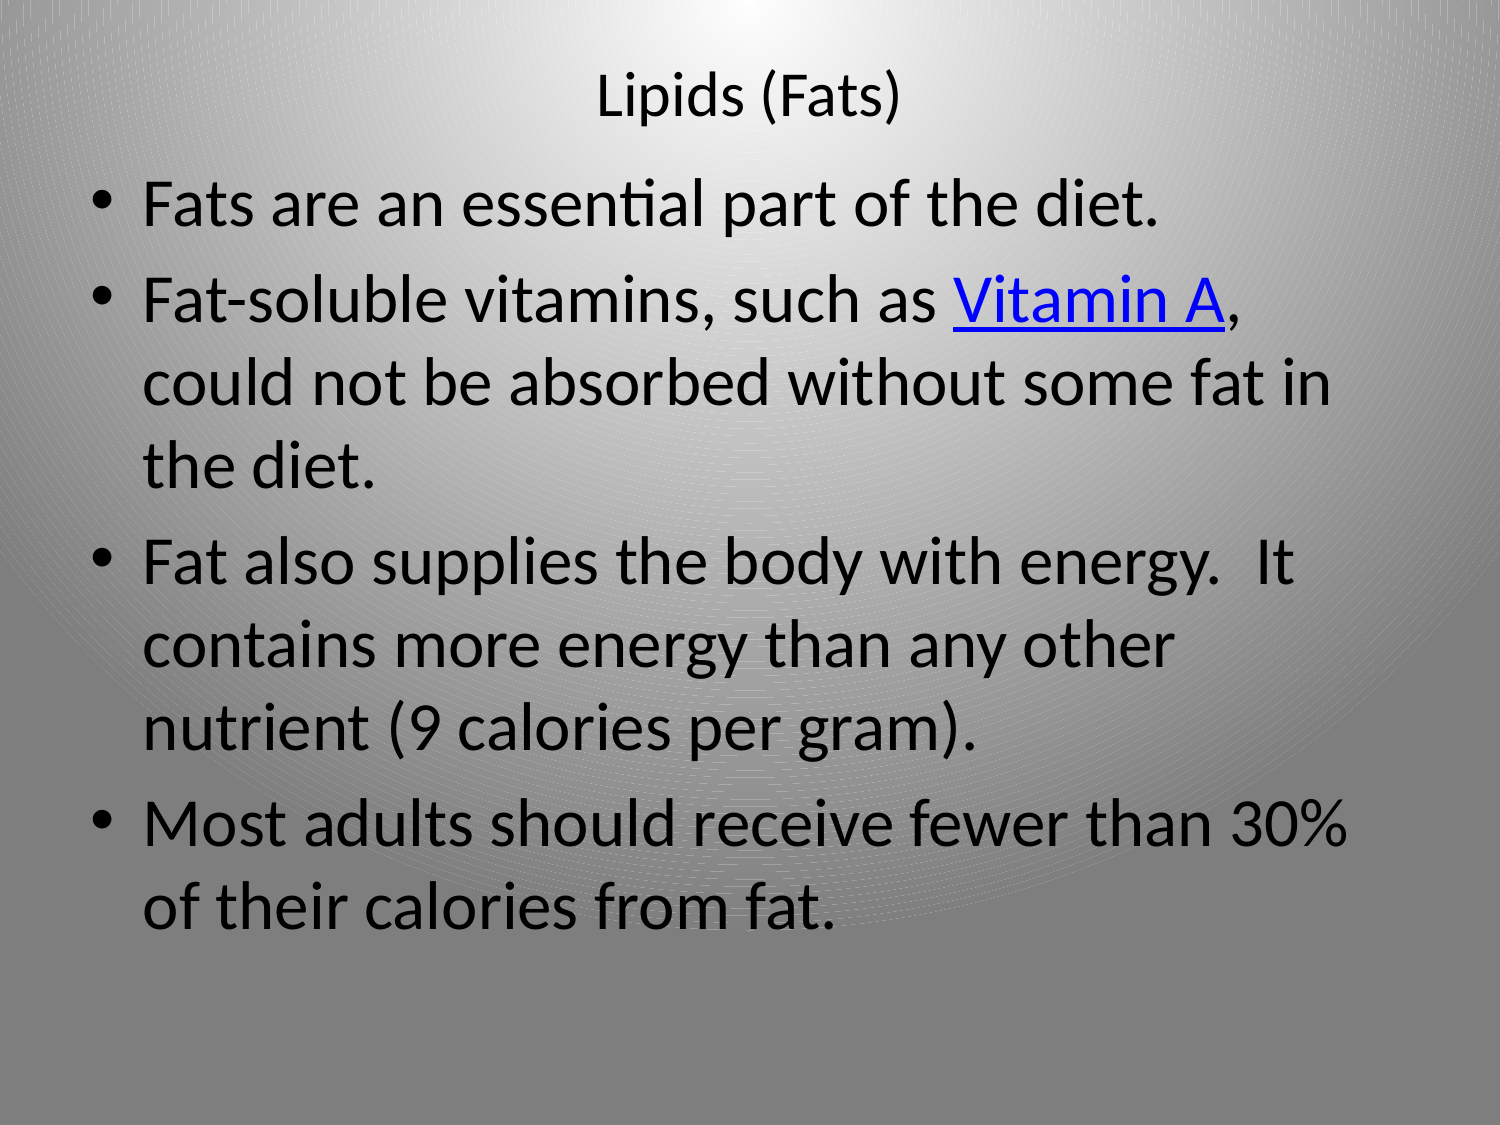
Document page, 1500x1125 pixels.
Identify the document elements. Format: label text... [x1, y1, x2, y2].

title Lipids (Fats) [75, 45, 1425, 138]
list Fats are an essential part of the diet. Fat-soluble vitamins, such as Vitamin A, could not be absorbed without some fat in the diet. Fat also supplies the body with energy. It contains more energy than any other nutrient (9 calories per gram). Most adults should receive fewer than 30% of their calories from fat. [75, 149, 1425, 1125]
